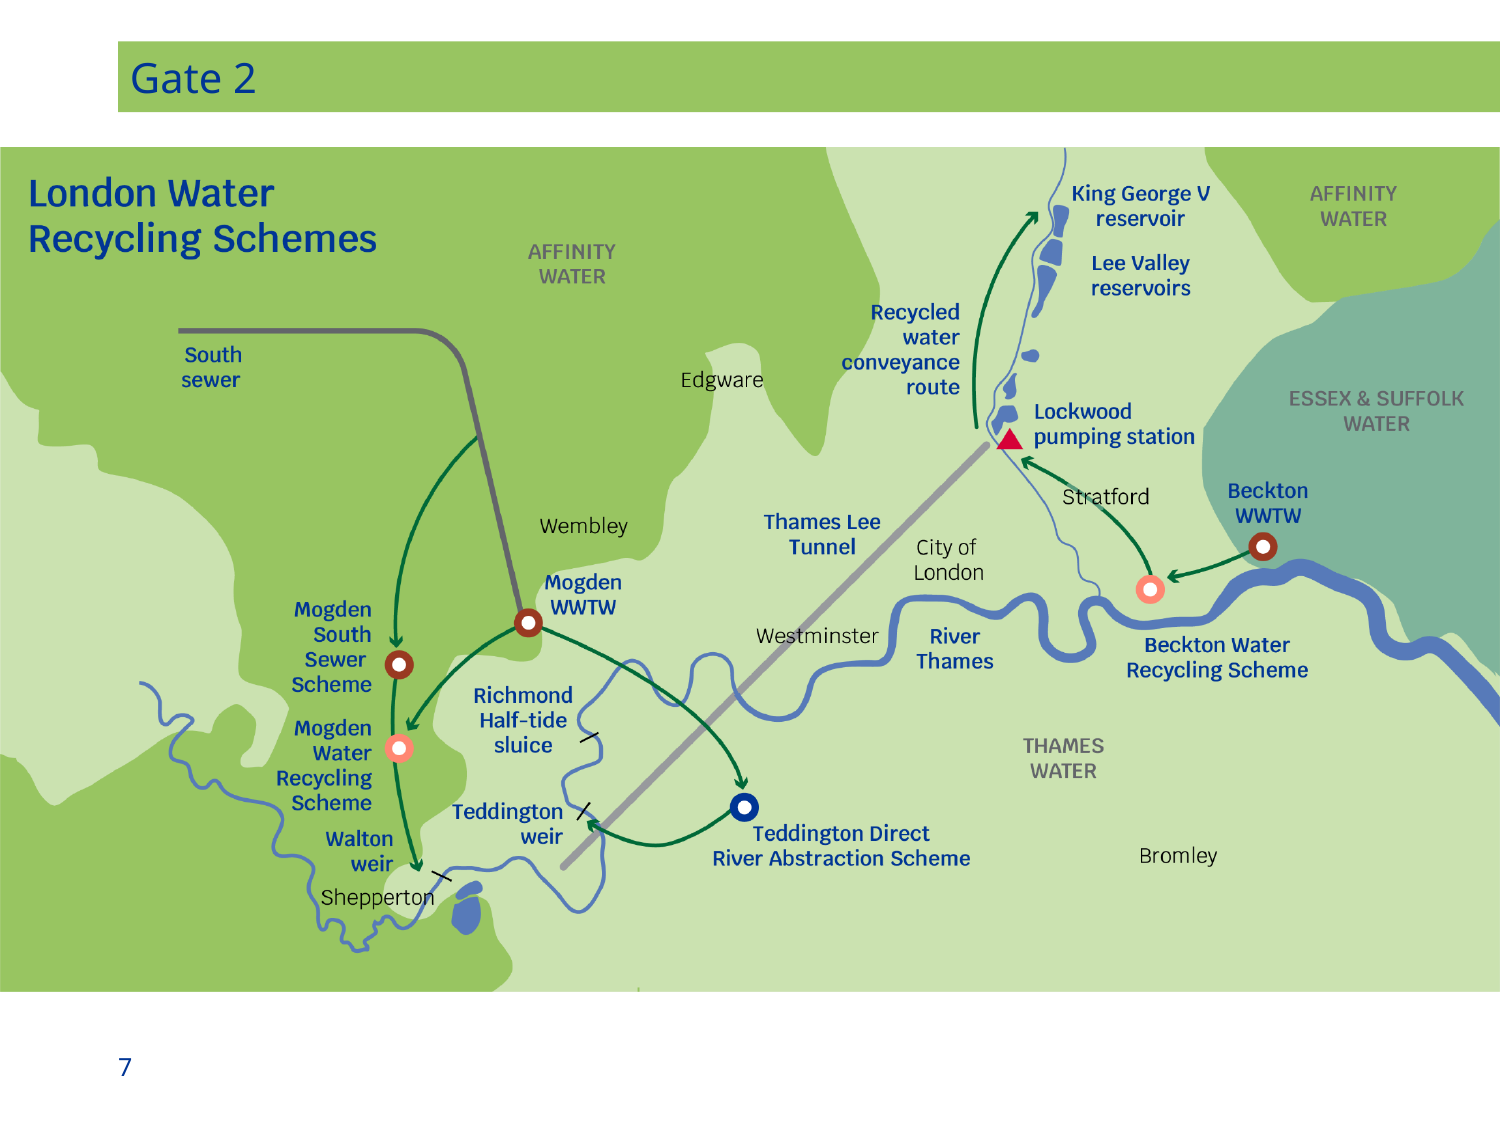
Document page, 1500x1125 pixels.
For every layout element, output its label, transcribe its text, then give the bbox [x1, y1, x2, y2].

list Gate 2 [118, 41, 1500, 113]
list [0, 147, 1500, 992]
